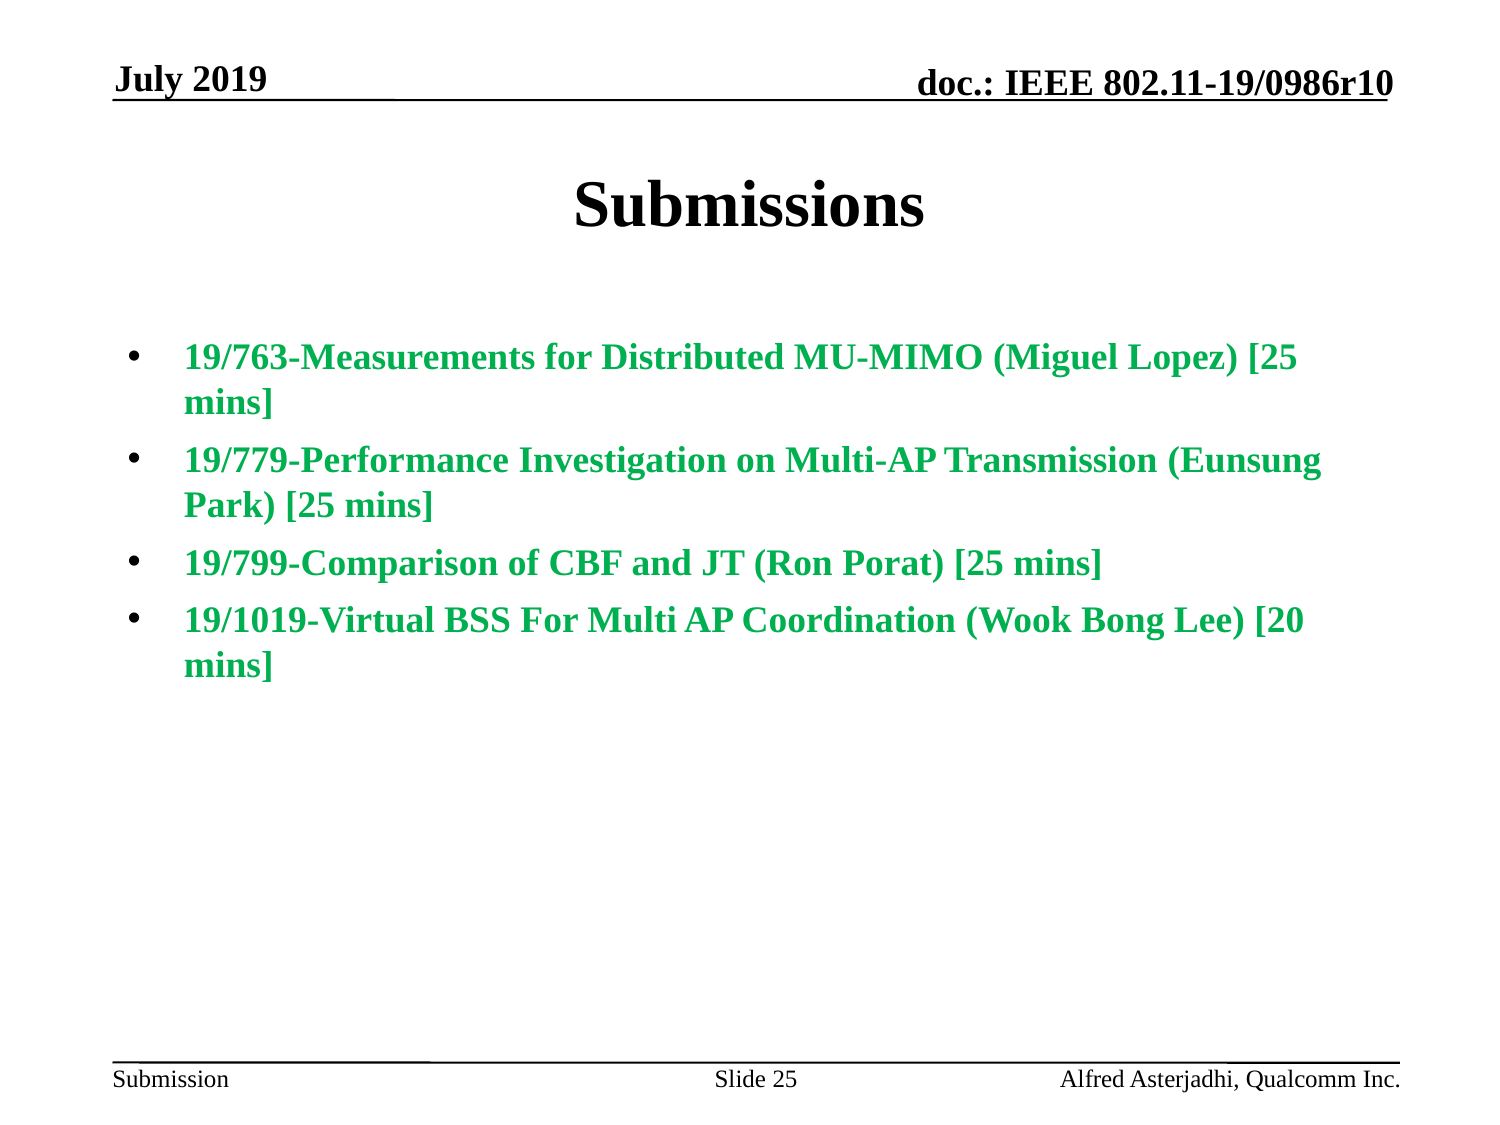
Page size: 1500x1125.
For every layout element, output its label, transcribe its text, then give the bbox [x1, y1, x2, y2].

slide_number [114, 54, 423, 100]
footer Alfred Asterjadhi, Qualcomm Inc. [878, 1061, 1402, 1093]
list 19/763-Measurements for Distributed MU-MIMO (Miguel Lopez) [25 mins] 19/779-Performance Investigation on Multi-AP Transmission (Eunsung Park) [25 mins] 19/799-Comparison of CBF and JT (Ron Porat) [25 mins] 19/1019-Virtual BSS For Multi AP Coordination (Wook Bong Lee) [20 mins] [112, 324, 1388, 1000]
title Submissions [112, 112, 1388, 288]
slide_number Slide 25 [712, 1061, 800, 1123]
